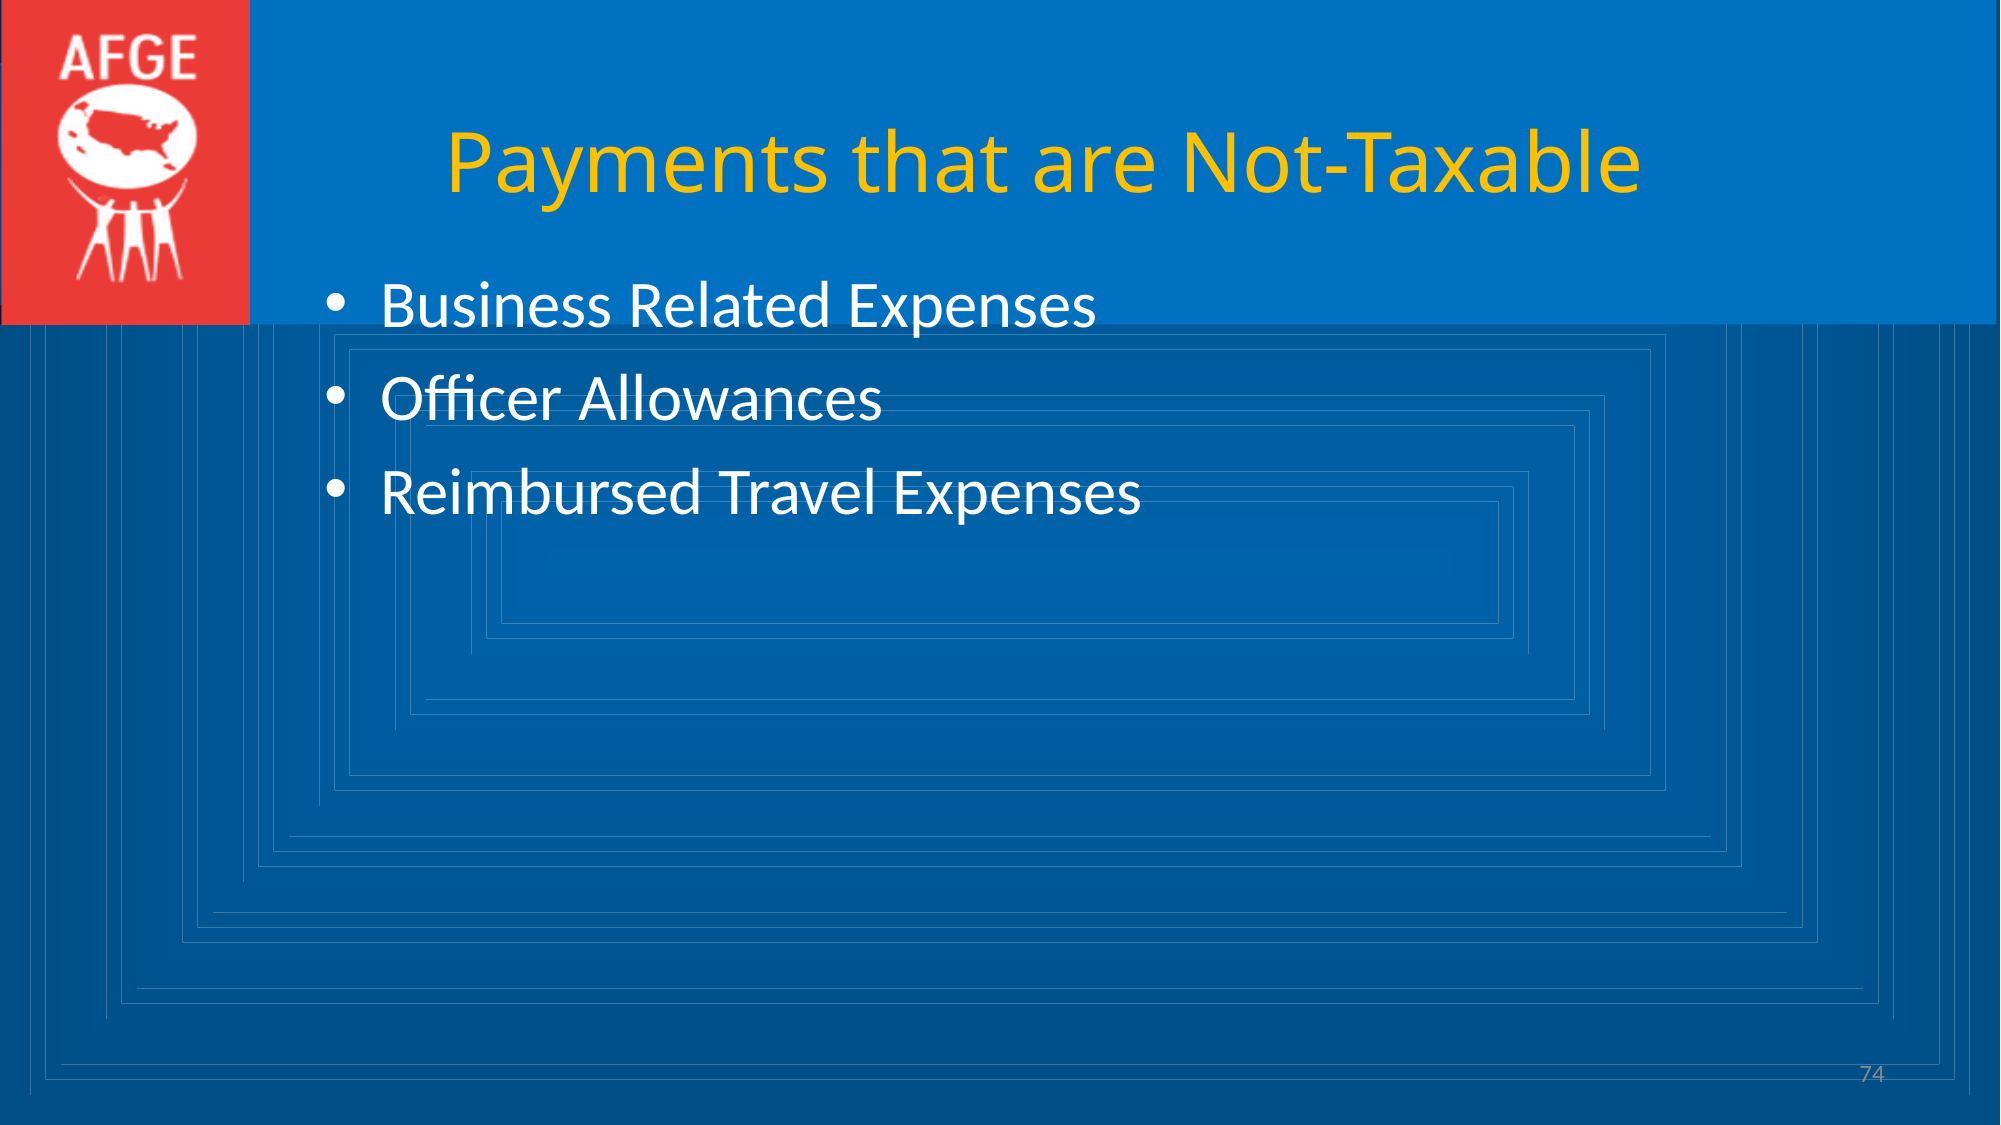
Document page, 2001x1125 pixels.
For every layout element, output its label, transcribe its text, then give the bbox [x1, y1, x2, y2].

slide_number 74 [1433, 1042, 1900, 1103]
picture [0, 0, 250, 325]
list Business Related Expenses Officer Allowances Reimbursed Travel Expenses [309, 253, 1660, 893]
title Payments that are Not-Taxable [369, 65, 1720, 254]
